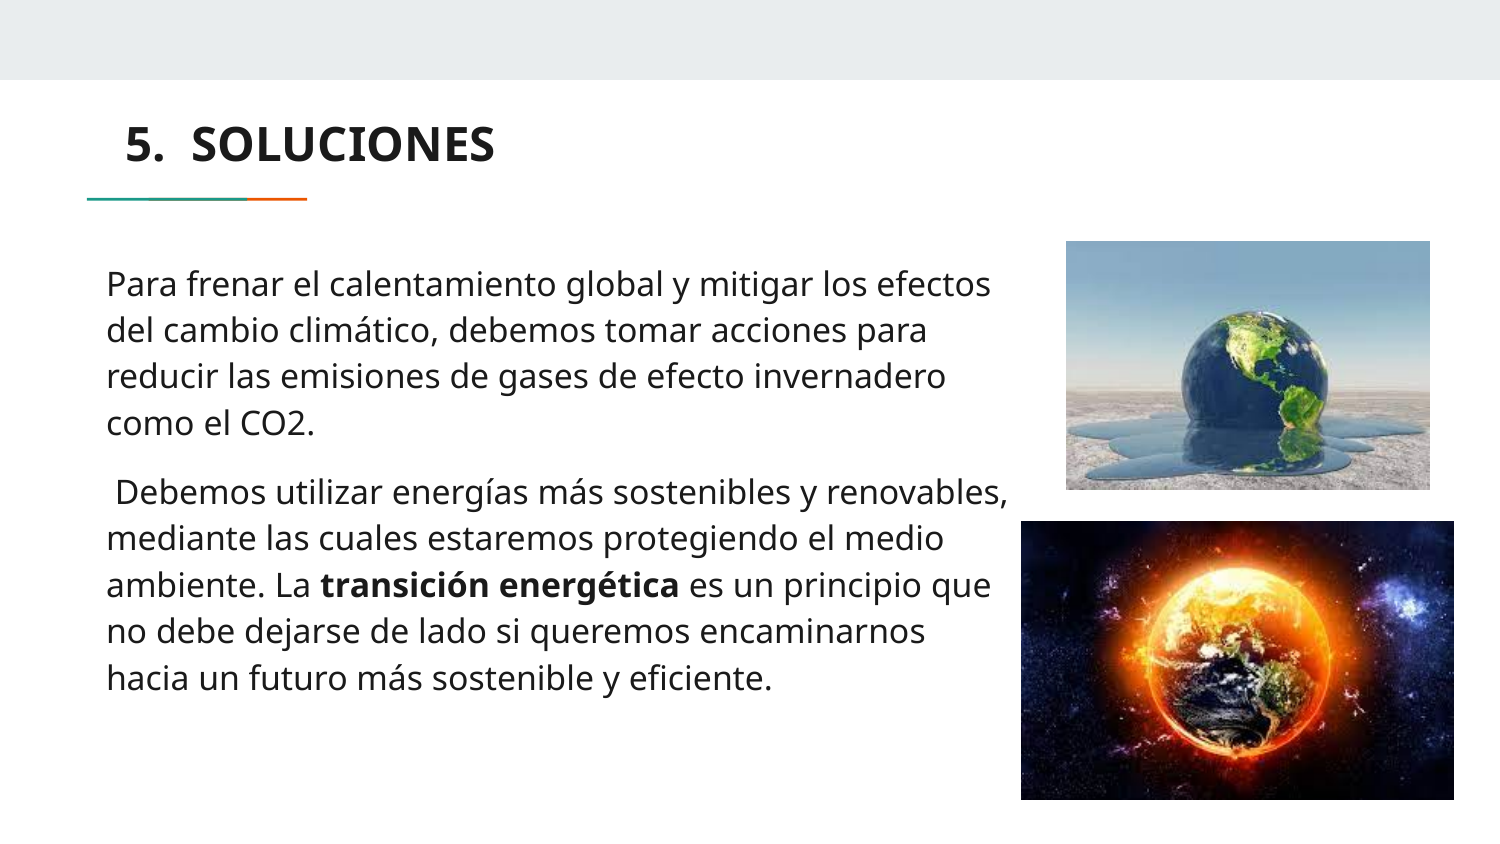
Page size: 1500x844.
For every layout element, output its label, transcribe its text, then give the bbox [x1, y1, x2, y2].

picture [1066, 241, 1431, 490]
title 5. SOLUCIONES [110, 98, 1372, 187]
list Para frenar el calentamiento global y mitigar los efectos del cambio climático, debemos tomar acciones para reducir las emisiones de gases de efecto invernadero como el CO2. Debemos utilizar energías más sostenibles y renovables, mediante las cuales estaremos protegiendo el medio ambiente. La transición energética es un principio que no debe dejarse de lado si queremos encaminarnos hacia un futuro más sostenible y eficiente. [91, 241, 1031, 719]
picture [1021, 521, 1454, 800]
